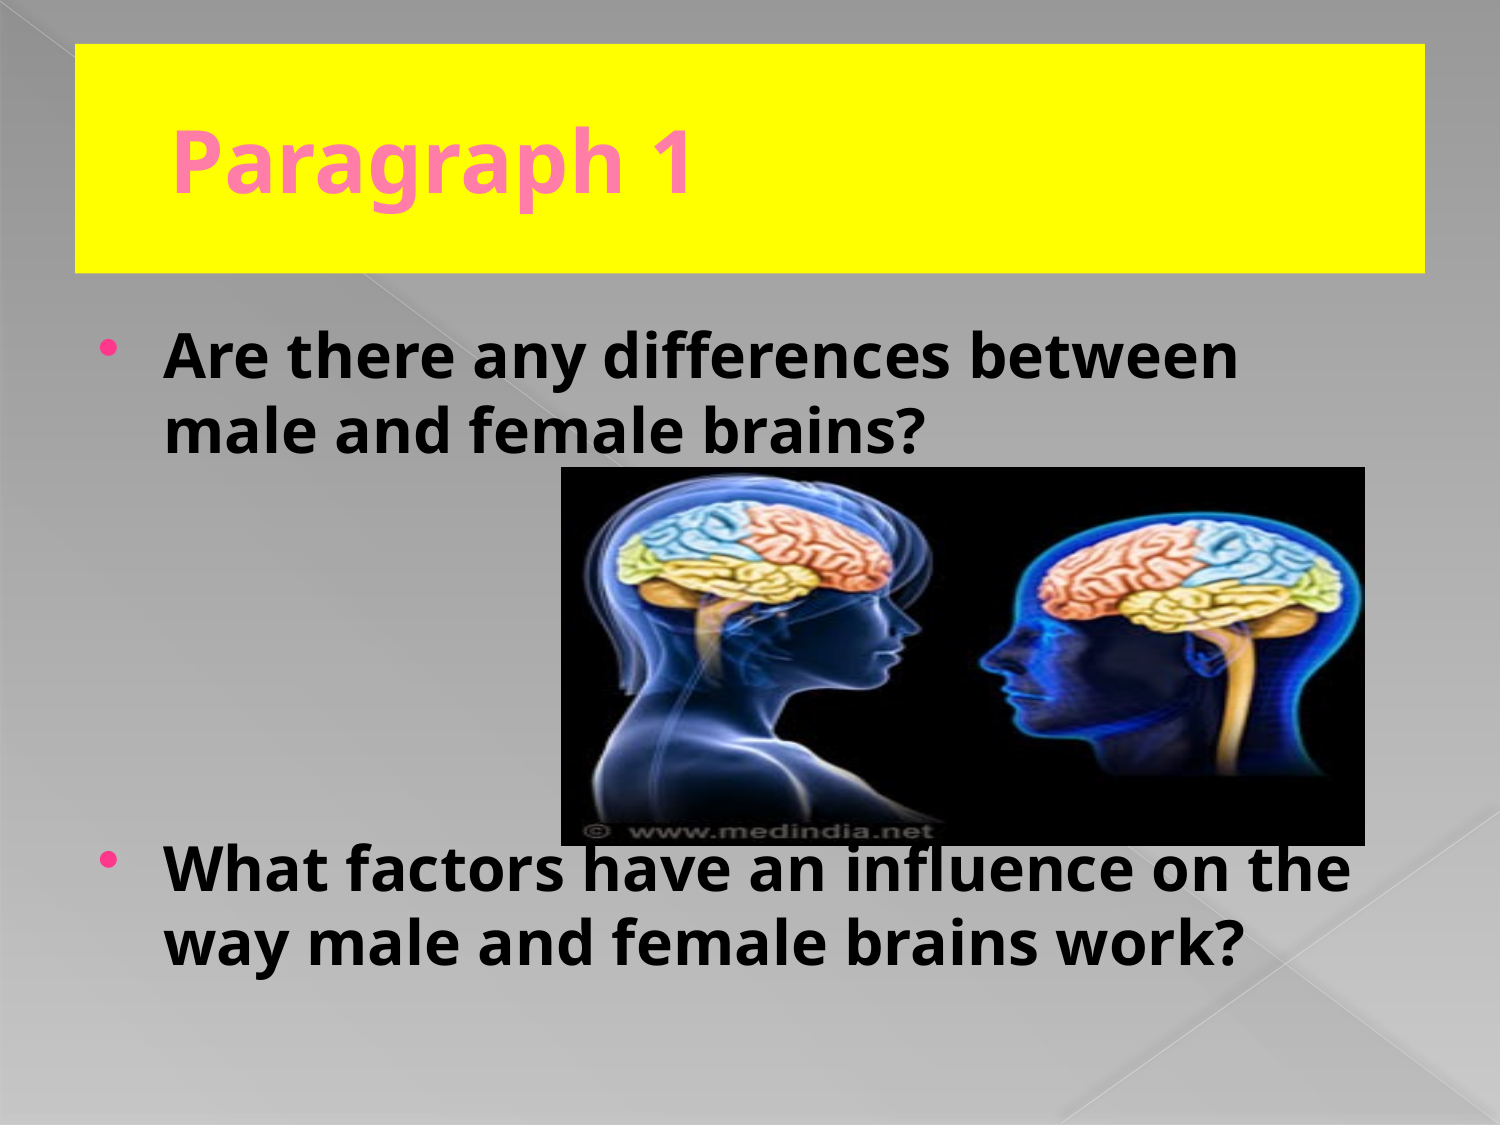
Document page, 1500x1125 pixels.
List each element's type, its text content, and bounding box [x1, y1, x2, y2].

list Are there any differences between male and female brains? What factors have an influence on the way male and female brains work? [75, 308, 1425, 1059]
picture [560, 467, 1365, 847]
title Paragraph 1 [75, 43, 1425, 274]
